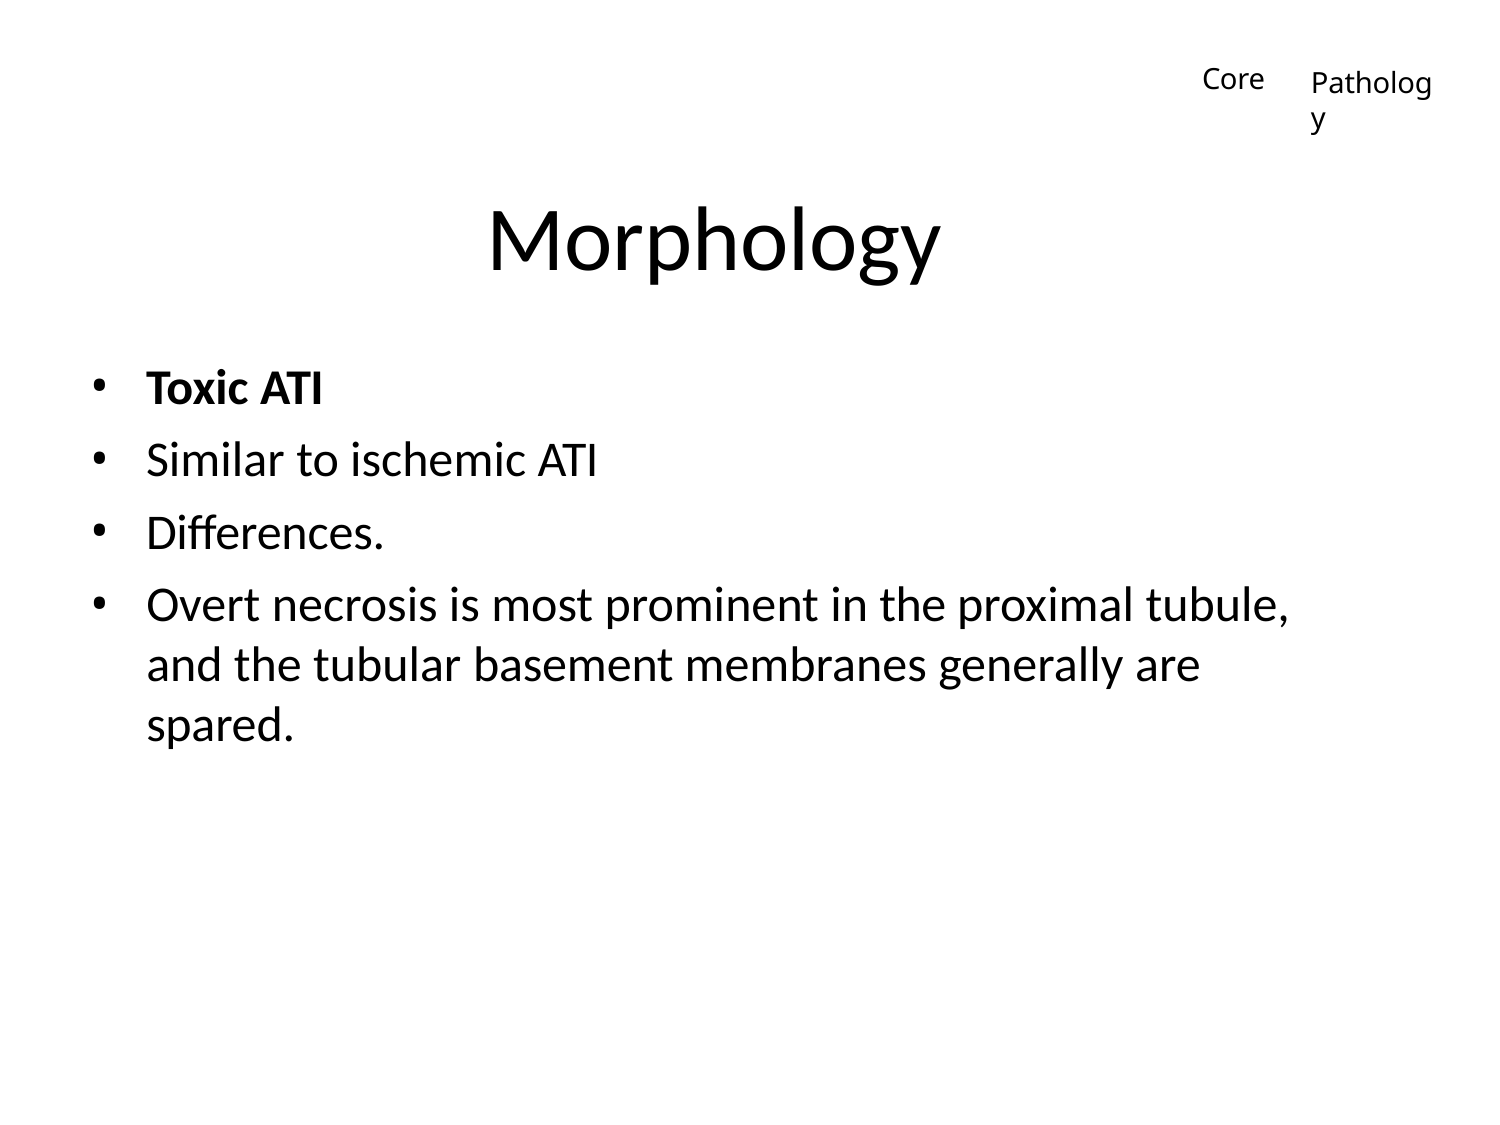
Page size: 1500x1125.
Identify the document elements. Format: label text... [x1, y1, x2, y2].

title Morphology [133, 115, 1385, 367]
text_box Pathology [1308, 62, 1444, 135]
text_box Toxic ATI Similar to ischemic ATI Differences. Overt necrosis is most prominent in the proximal tubule, and the tubular basement membranes generally are spared. [87, 339, 1319, 752]
text_box Core [1200, 58, 1268, 96]
